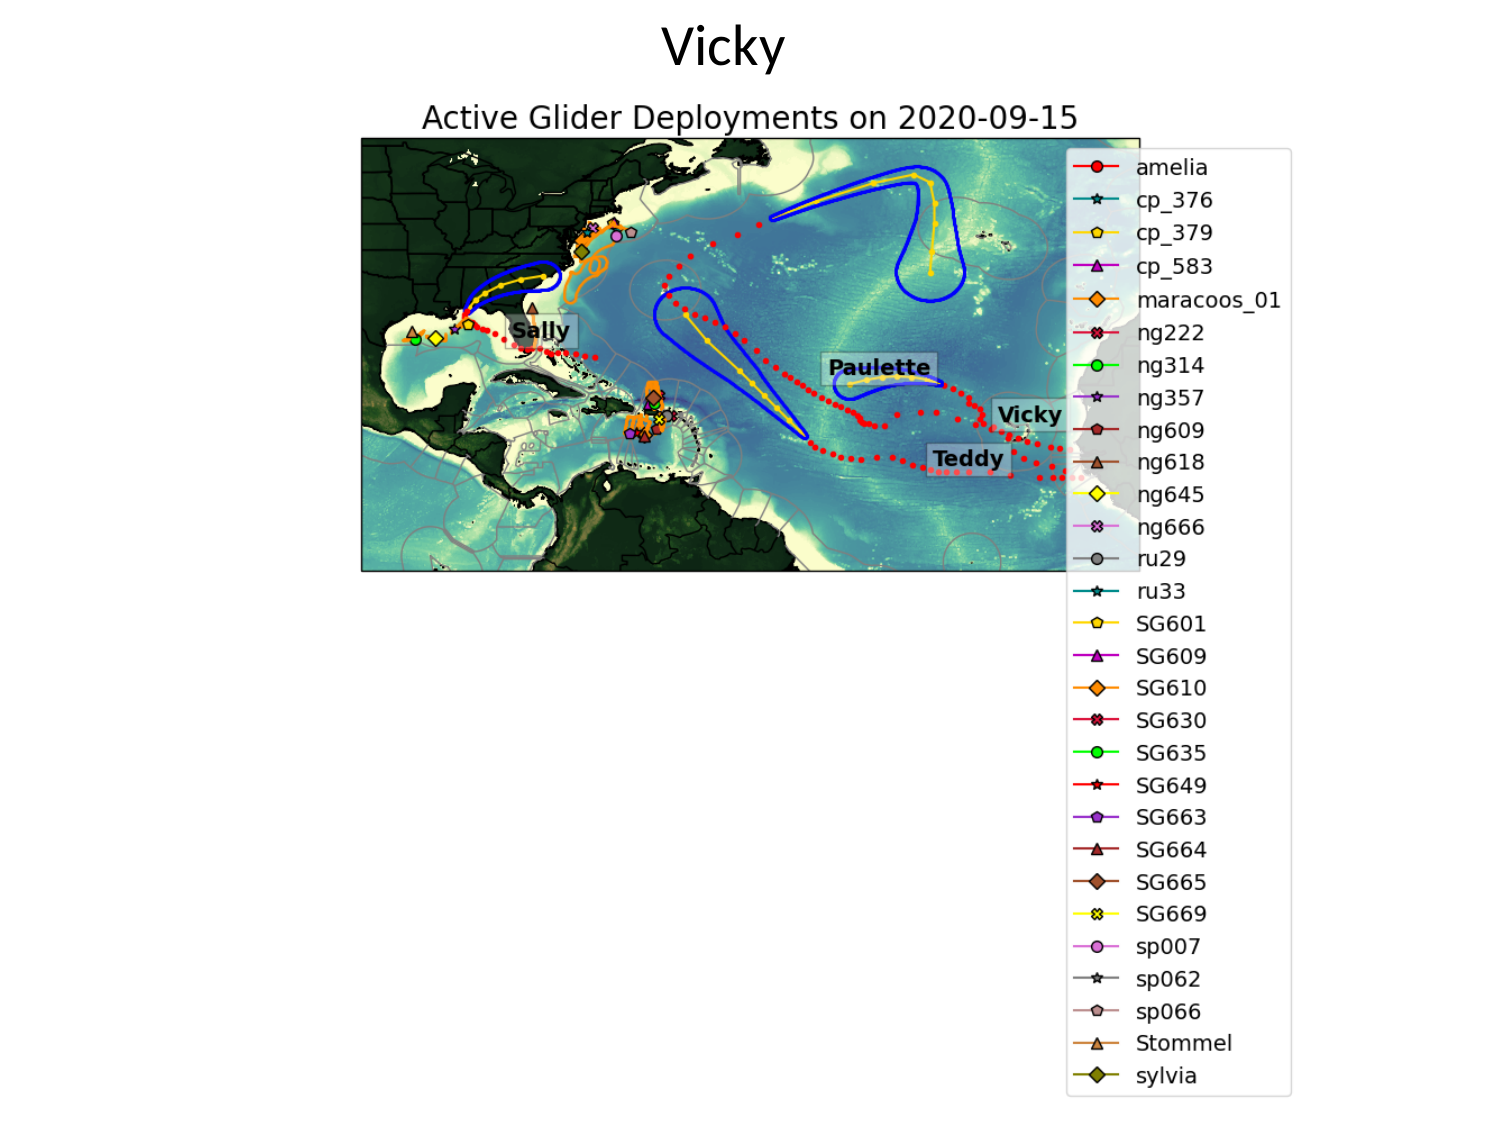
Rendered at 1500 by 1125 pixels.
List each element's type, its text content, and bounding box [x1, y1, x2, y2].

text_box Vicky [647, 0, 801, 85]
picture [350, 93, 1301, 1107]
